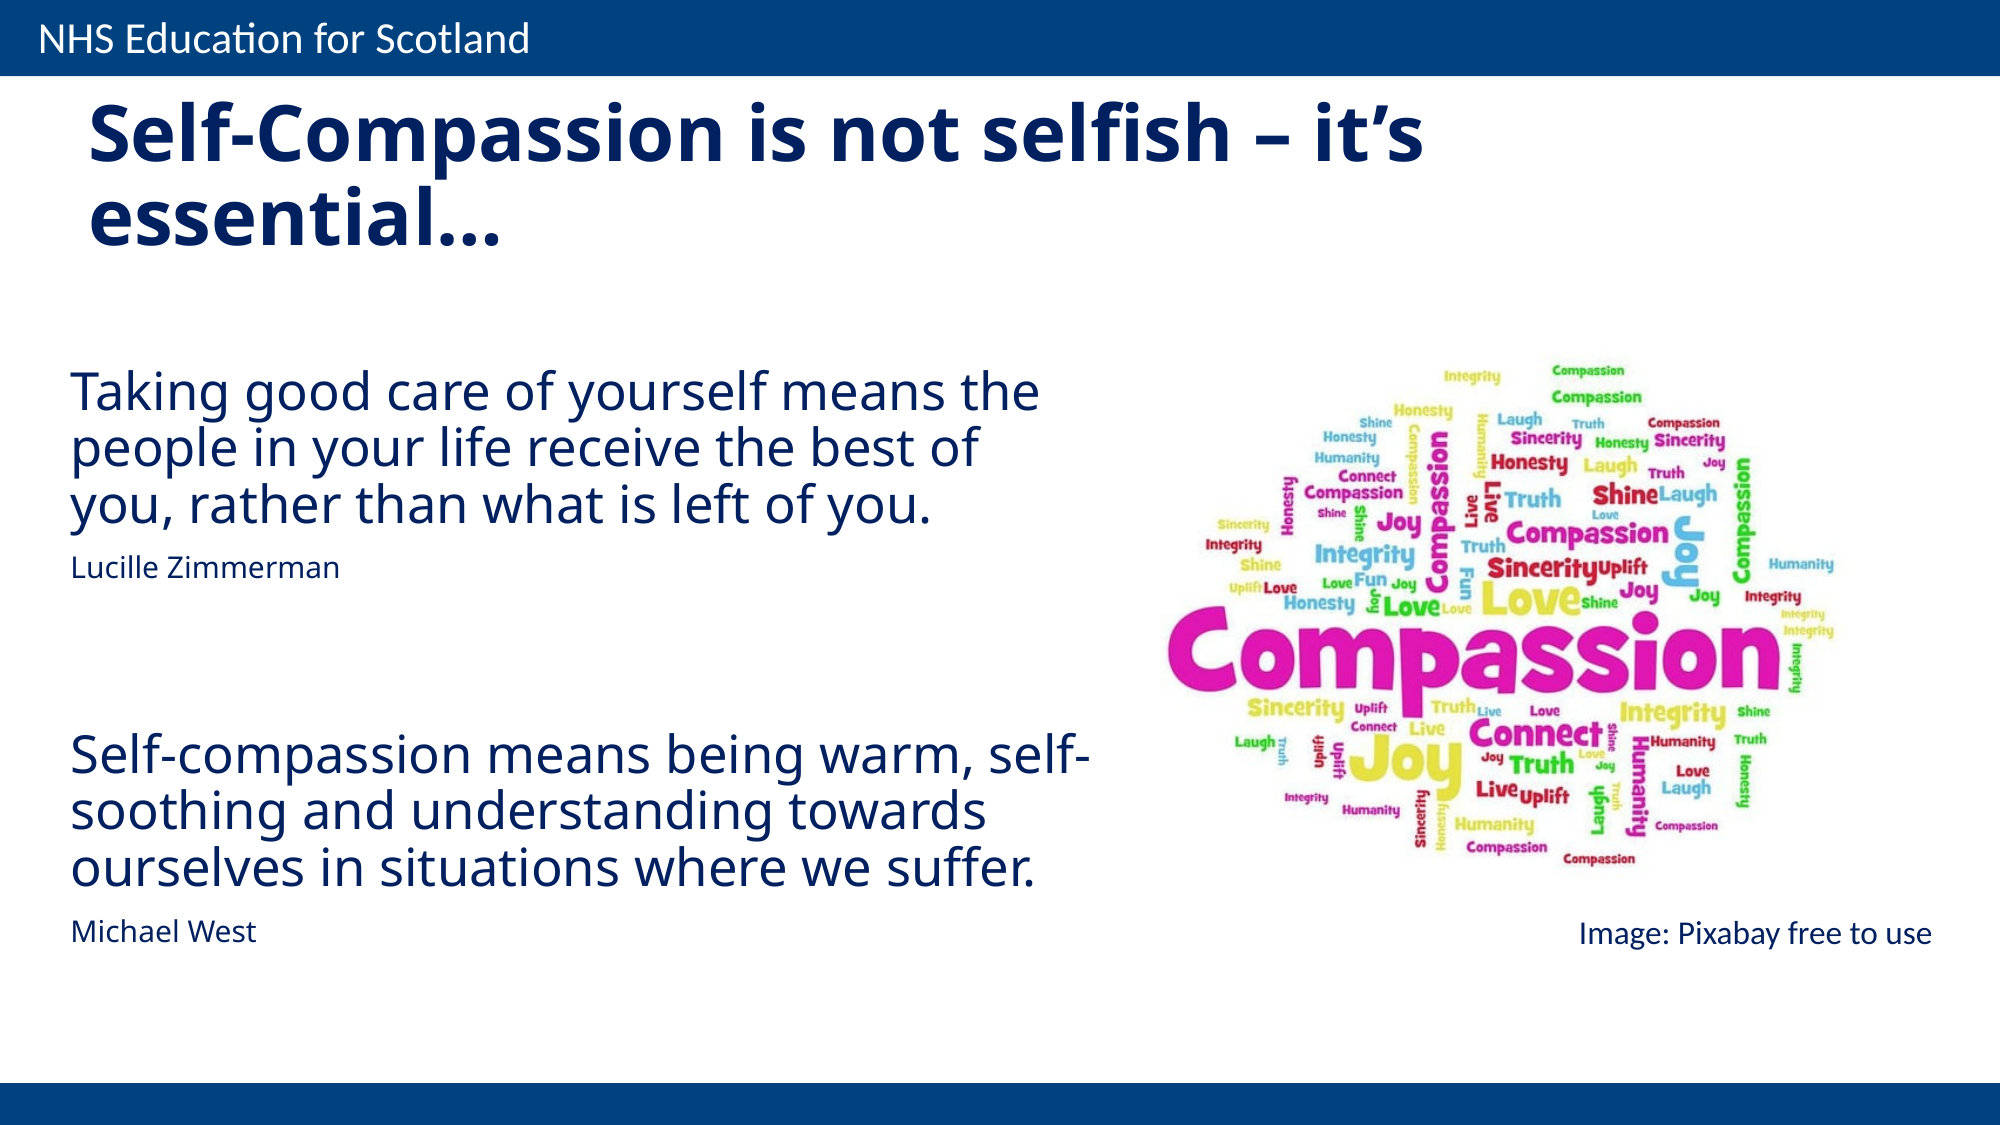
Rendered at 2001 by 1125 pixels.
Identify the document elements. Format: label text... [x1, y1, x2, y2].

text_box Image: Pixabay free to use [1874, 903, 2000, 959]
list Taking good care of yourself means the people in your life receive the best of you, rather than what is left of you. Lucille Zimmerman Self-compassion means being warm, self-soothing and understanding towards ourselves in situations where we suffer. Michael West [55, 357, 1111, 1004]
picture [1123, 239, 1874, 990]
title Self-Compassion is not selfish – it’s essential… [73, 121, 1874, 236]
